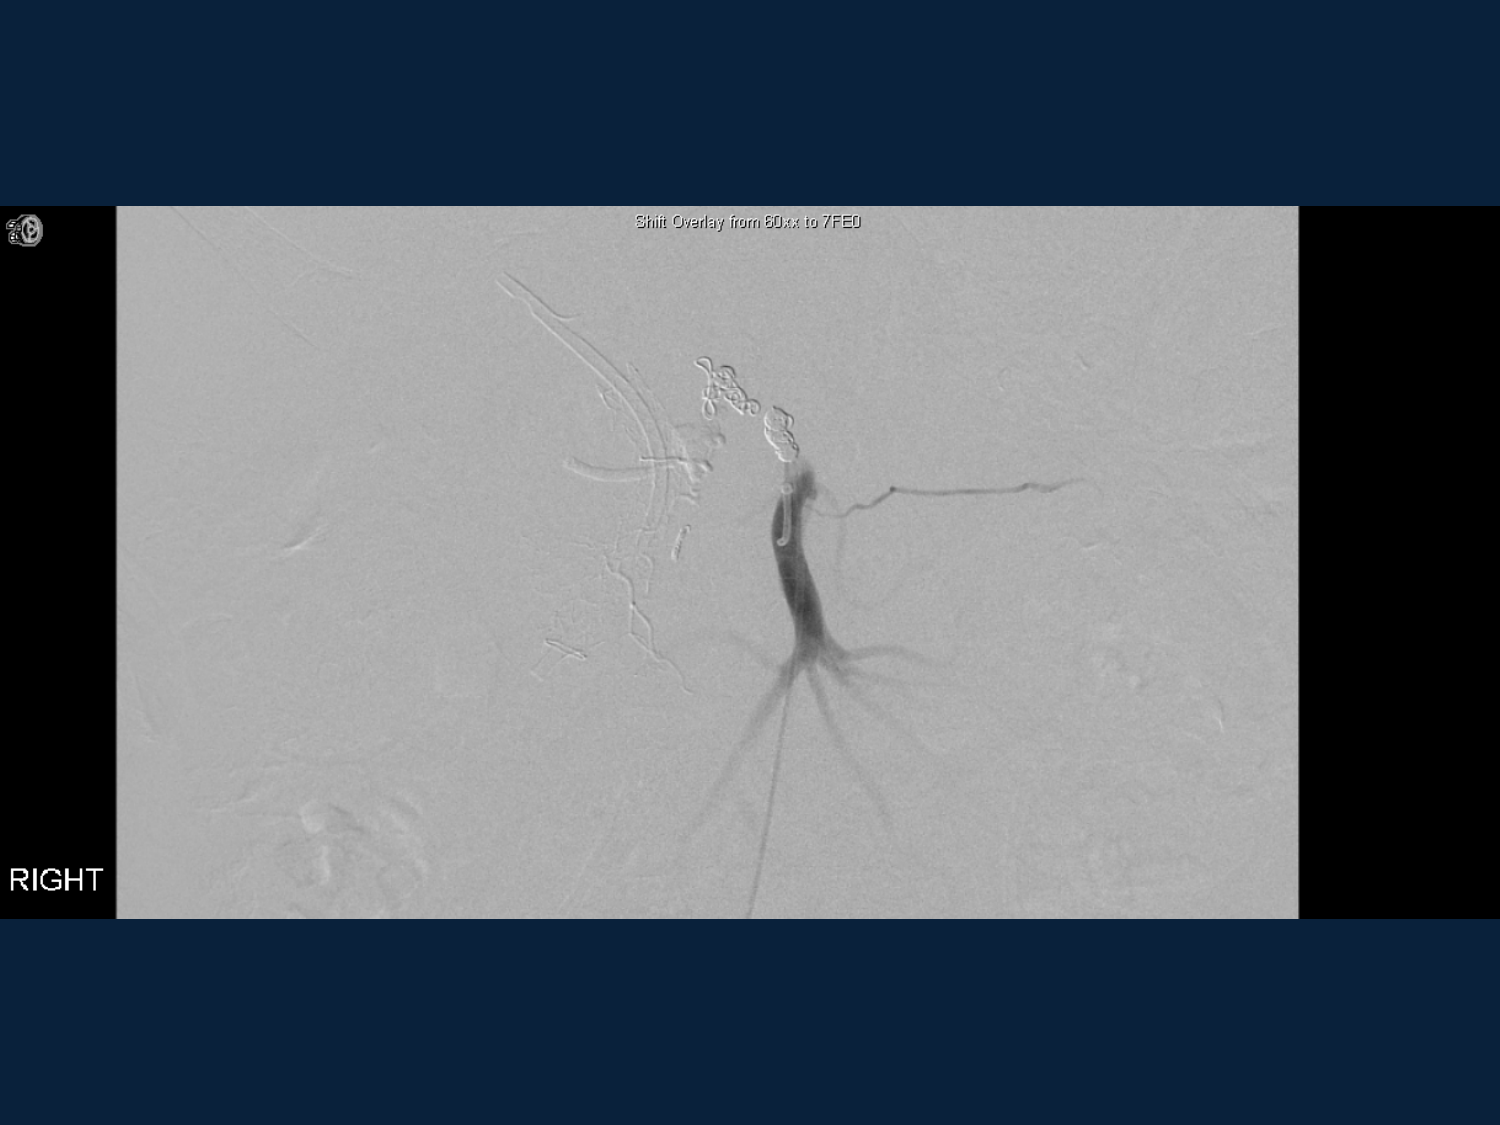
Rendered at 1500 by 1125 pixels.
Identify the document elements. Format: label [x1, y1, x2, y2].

picture [0, 206, 1500, 919]
